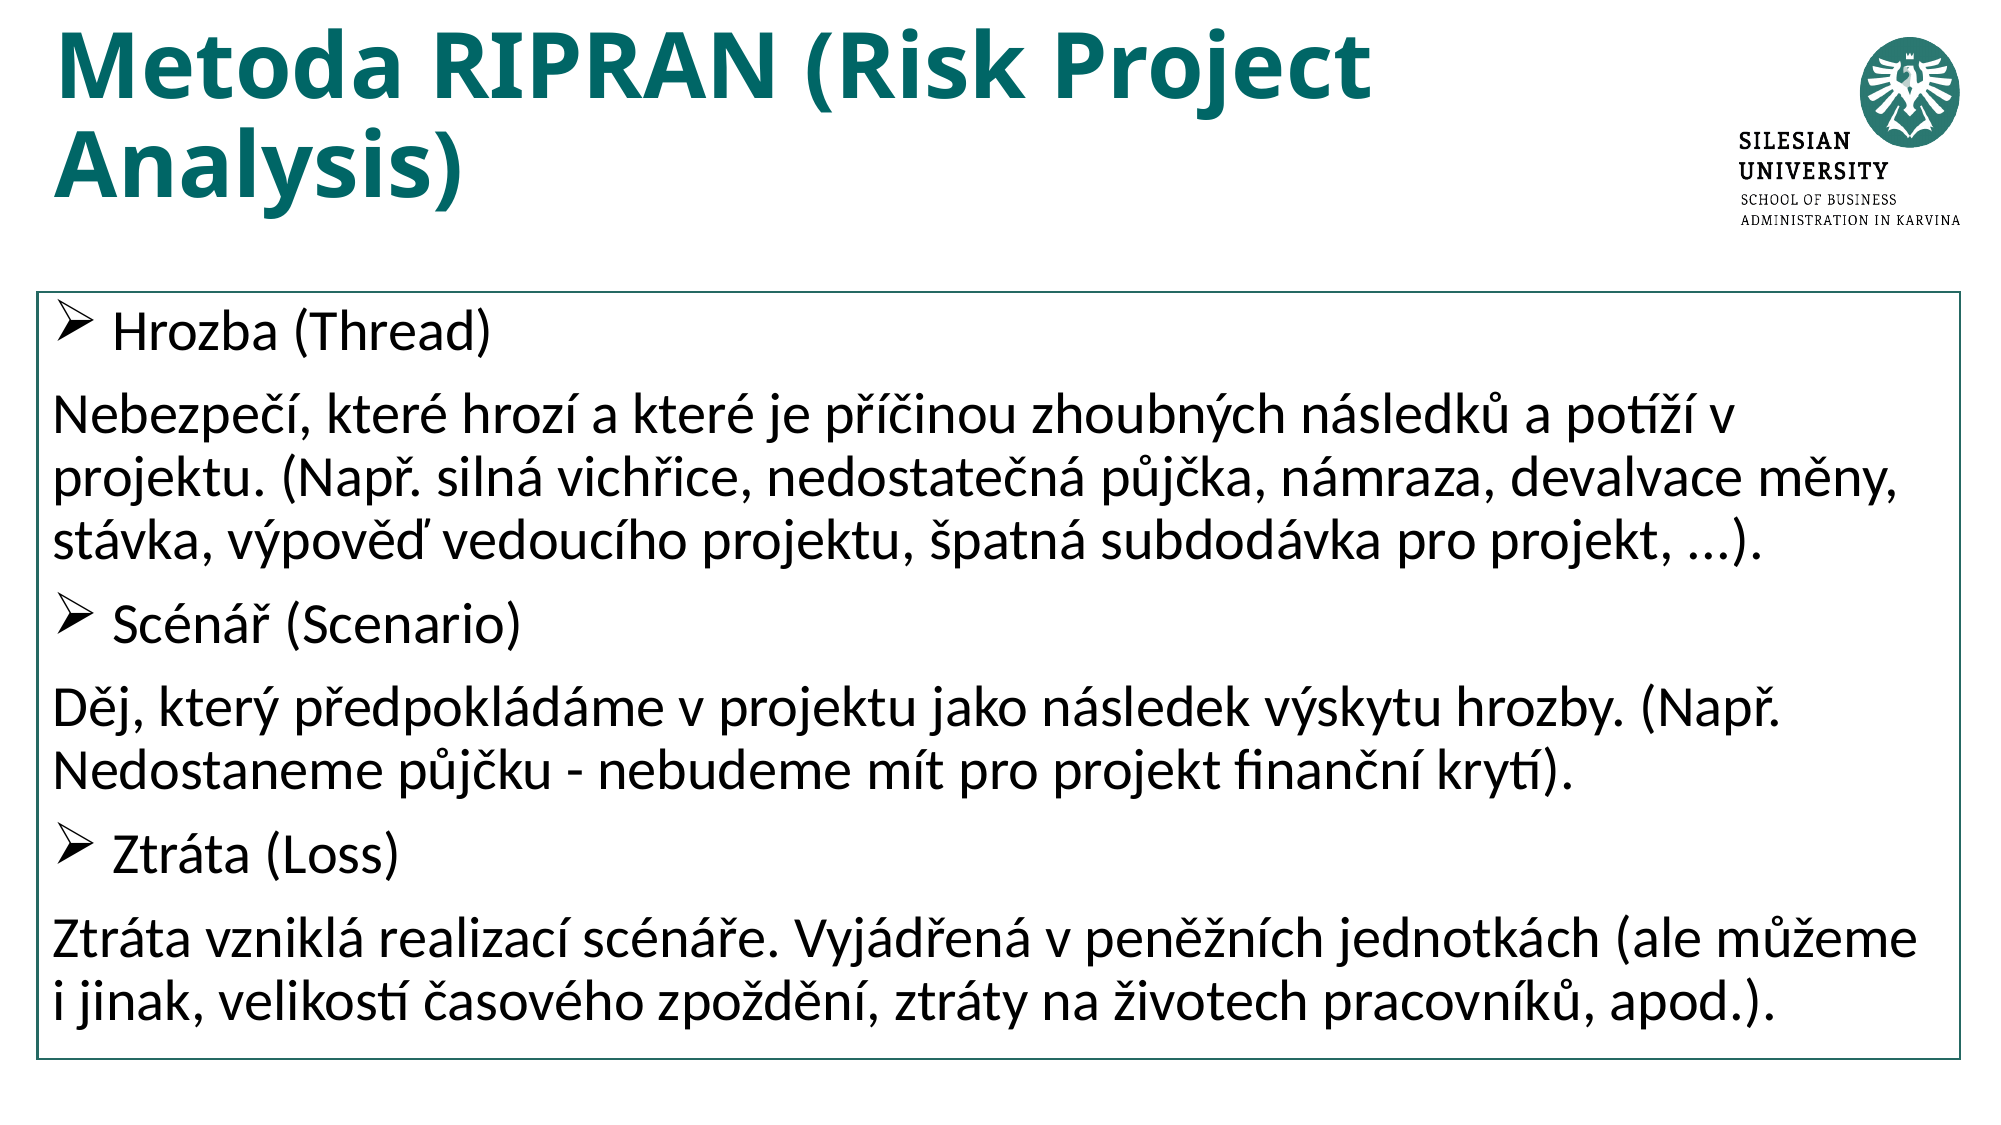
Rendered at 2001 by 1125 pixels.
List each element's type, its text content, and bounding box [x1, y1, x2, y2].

picture [1739, 37, 1960, 225]
list Hrozba (Thread) Nebezpečí, které hrozí a které je příčinou zhoubných následků a potíží v projektu. (Např. silná vichřice, nedostatečná půjčka, námraza, devalvace měny, stávka, výpověď vedoucího projektu, špatná subdodávka pro projekt, ...). Scénář (Scenario) Děj, který předpokládáme v projektu jako následek výskytu hrozby. (Např. Nedostaneme půjčku - nebudeme mít pro projekt finanční krytí). Ztráta (Loss) Ztráta vzniklá realizací scénáře. Vyjádřená v peněžních jednotkách (ale můžeme i jinak, velikostí časového zpoždění, ztráty na životech pracovníků, apod.). [36, 291, 1961, 1060]
title Metoda RIPRAN (Risk Project Analysis) [40, 10, 1777, 228]
